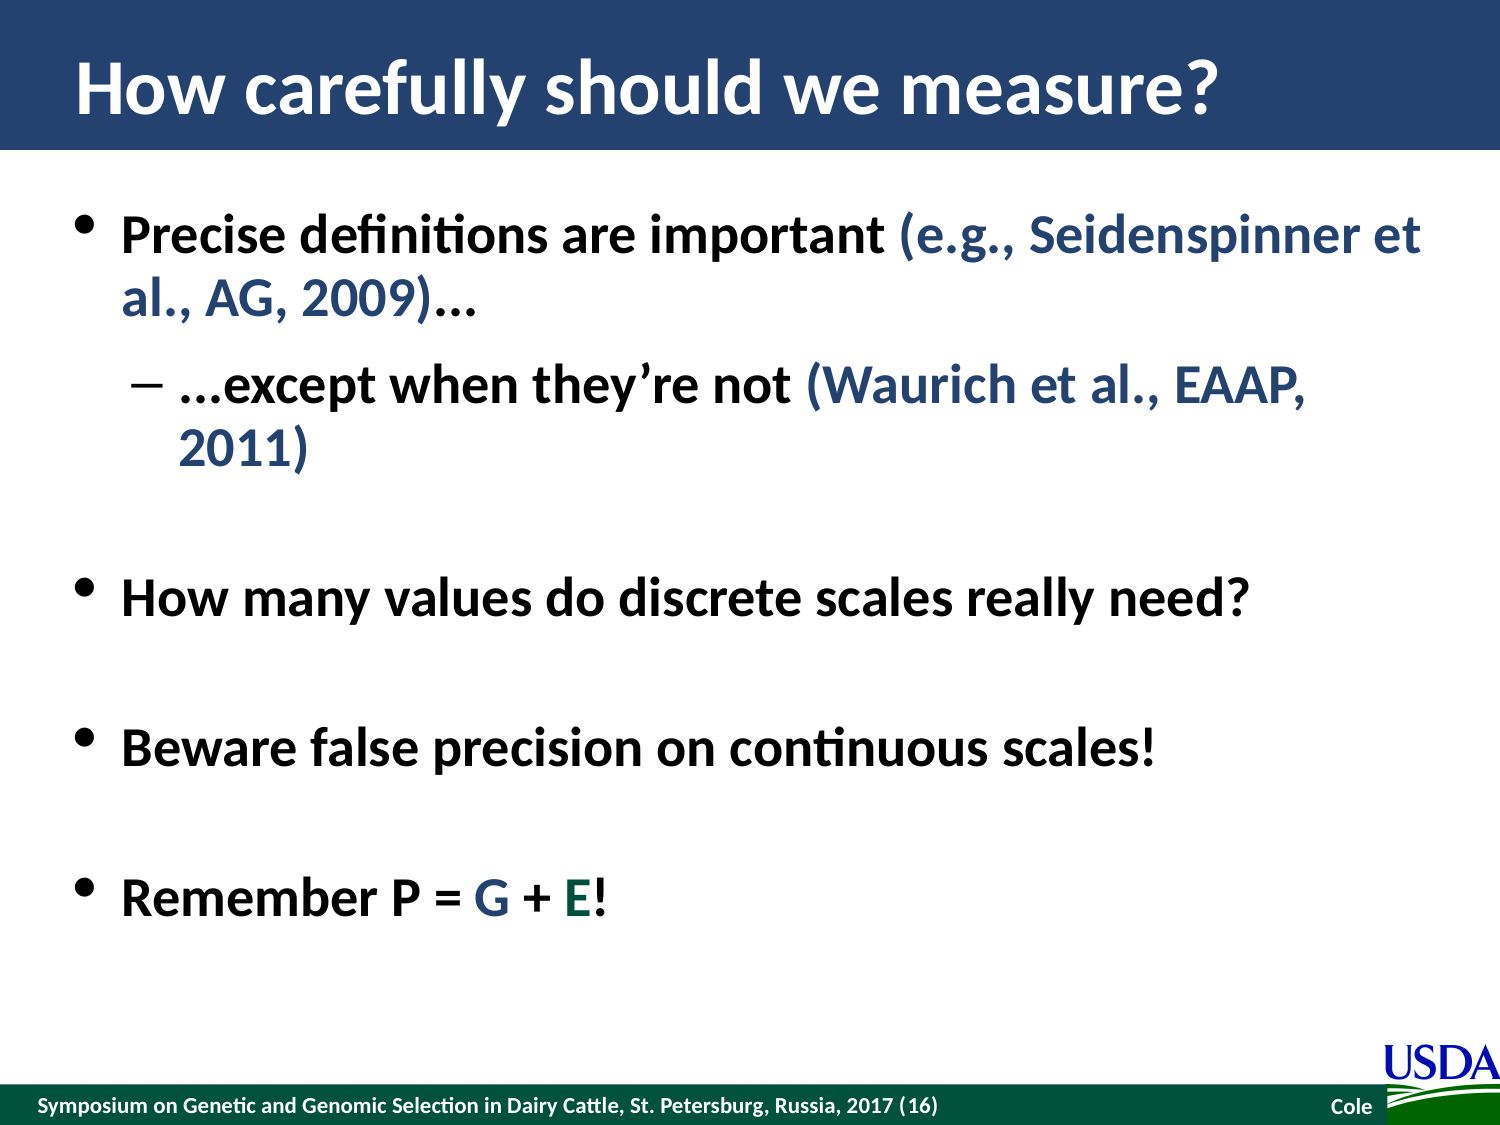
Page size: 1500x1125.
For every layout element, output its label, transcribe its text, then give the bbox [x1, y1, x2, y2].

title How carefully should we measure? [75, 29, 1425, 135]
list Precise definitions are important (e.g., Seidenspinner et al., AG, 2009)... ...except when they’re not (Waurich et al., EAAP, 2011) How many values do discrete scales really need? Beware false precision on continuous scales! Remember P = G + E! [75, 202, 1425, 1028]
picture [1384, 1044, 1500, 1125]
